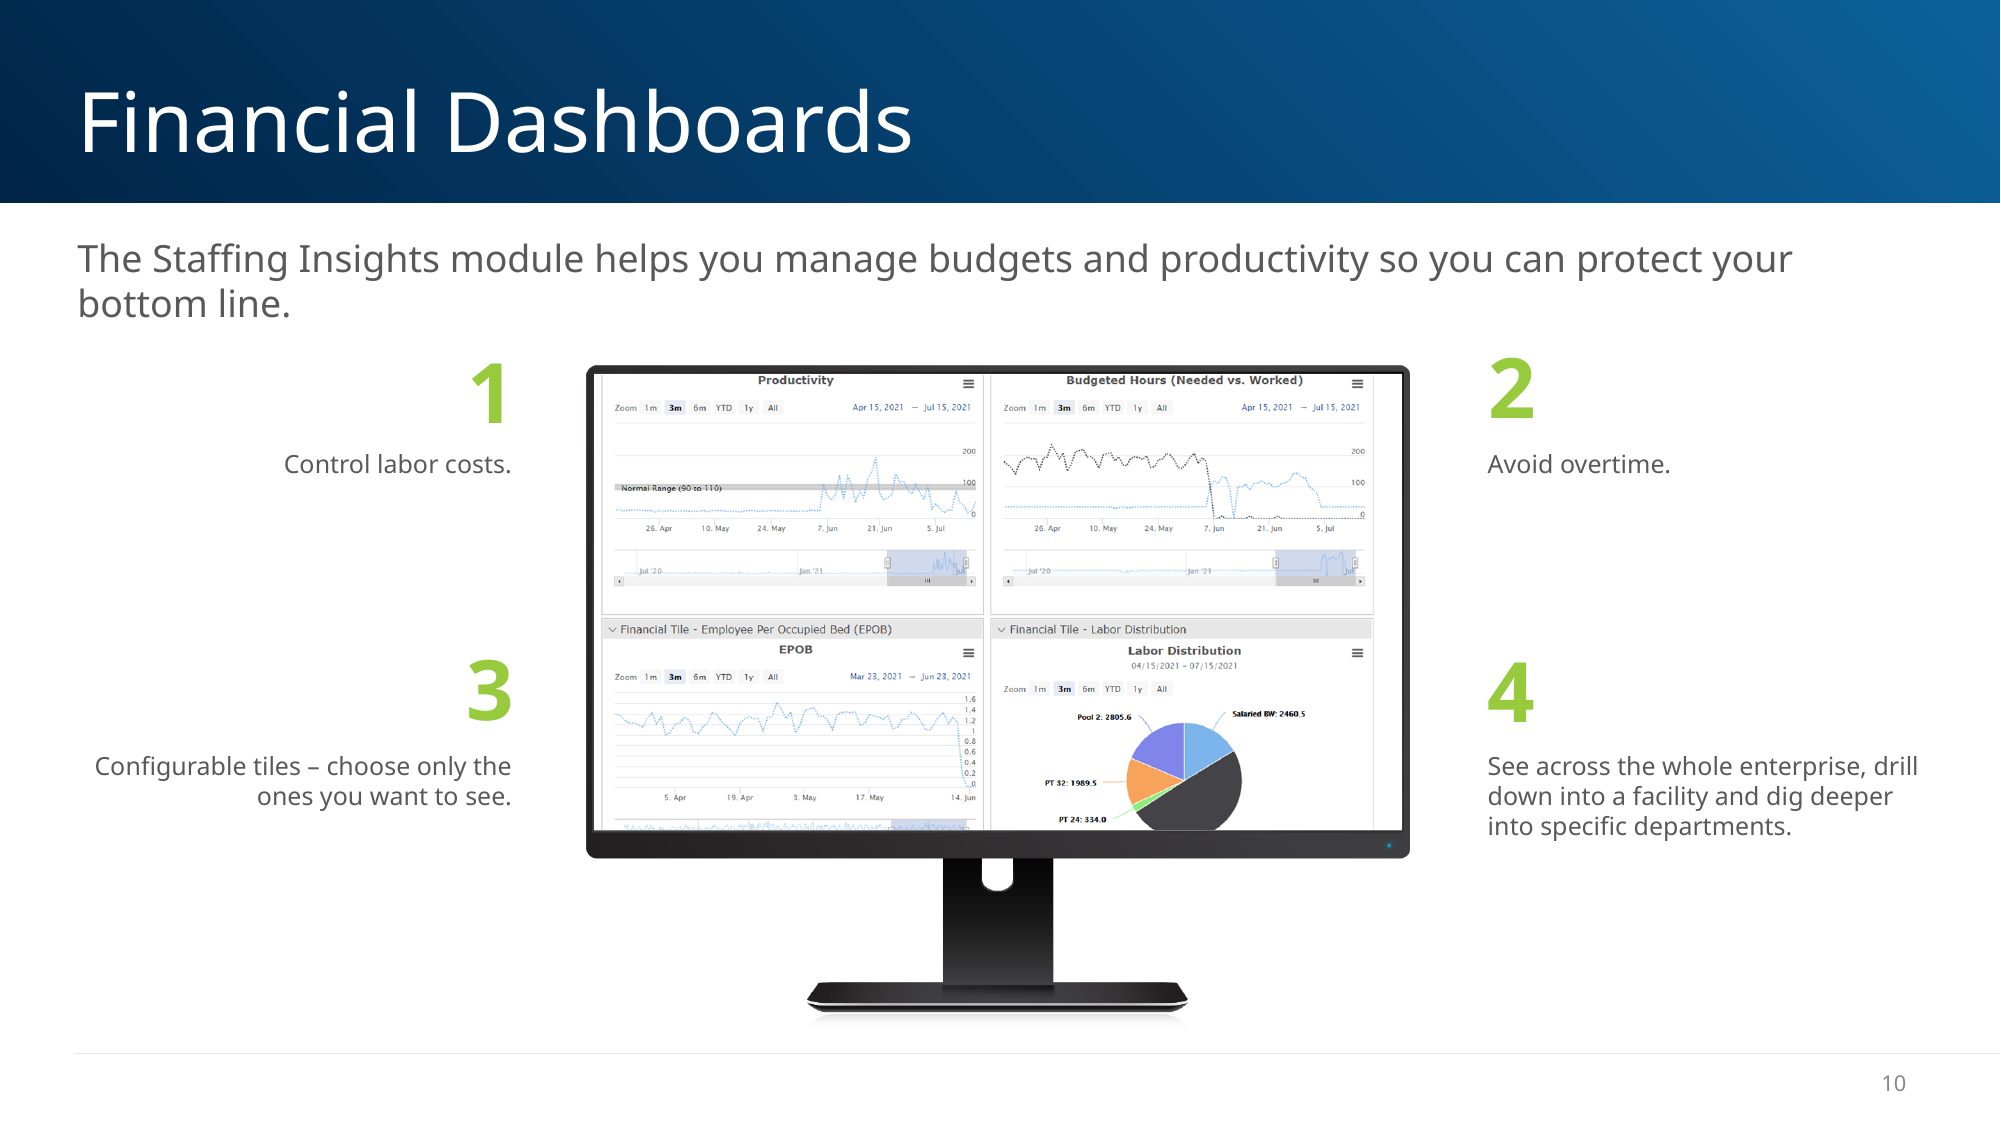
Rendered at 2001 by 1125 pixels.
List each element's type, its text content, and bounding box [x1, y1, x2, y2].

title Financial Dashboards [67, 0, 1926, 175]
list 2 [1477, 330, 1573, 423]
list Control labor costs. [62, 443, 523, 563]
list 1 [431, 334, 526, 428]
list Avoid overtime. [1477, 443, 1938, 563]
list 3 [430, 632, 525, 725]
list Configurable tiles – choose only the ones you want to see. [62, 745, 523, 865]
list 4 [1477, 634, 1572, 727]
list The Staffing Insights module helps you manage budgets and productivity so you can protect your bottom line. [66, 229, 1926, 304]
list See across the whole enterprise, drill down into a facility and dig deeper into specific departments. [1477, 745, 1938, 865]
picture [586, 365, 1410, 1034]
